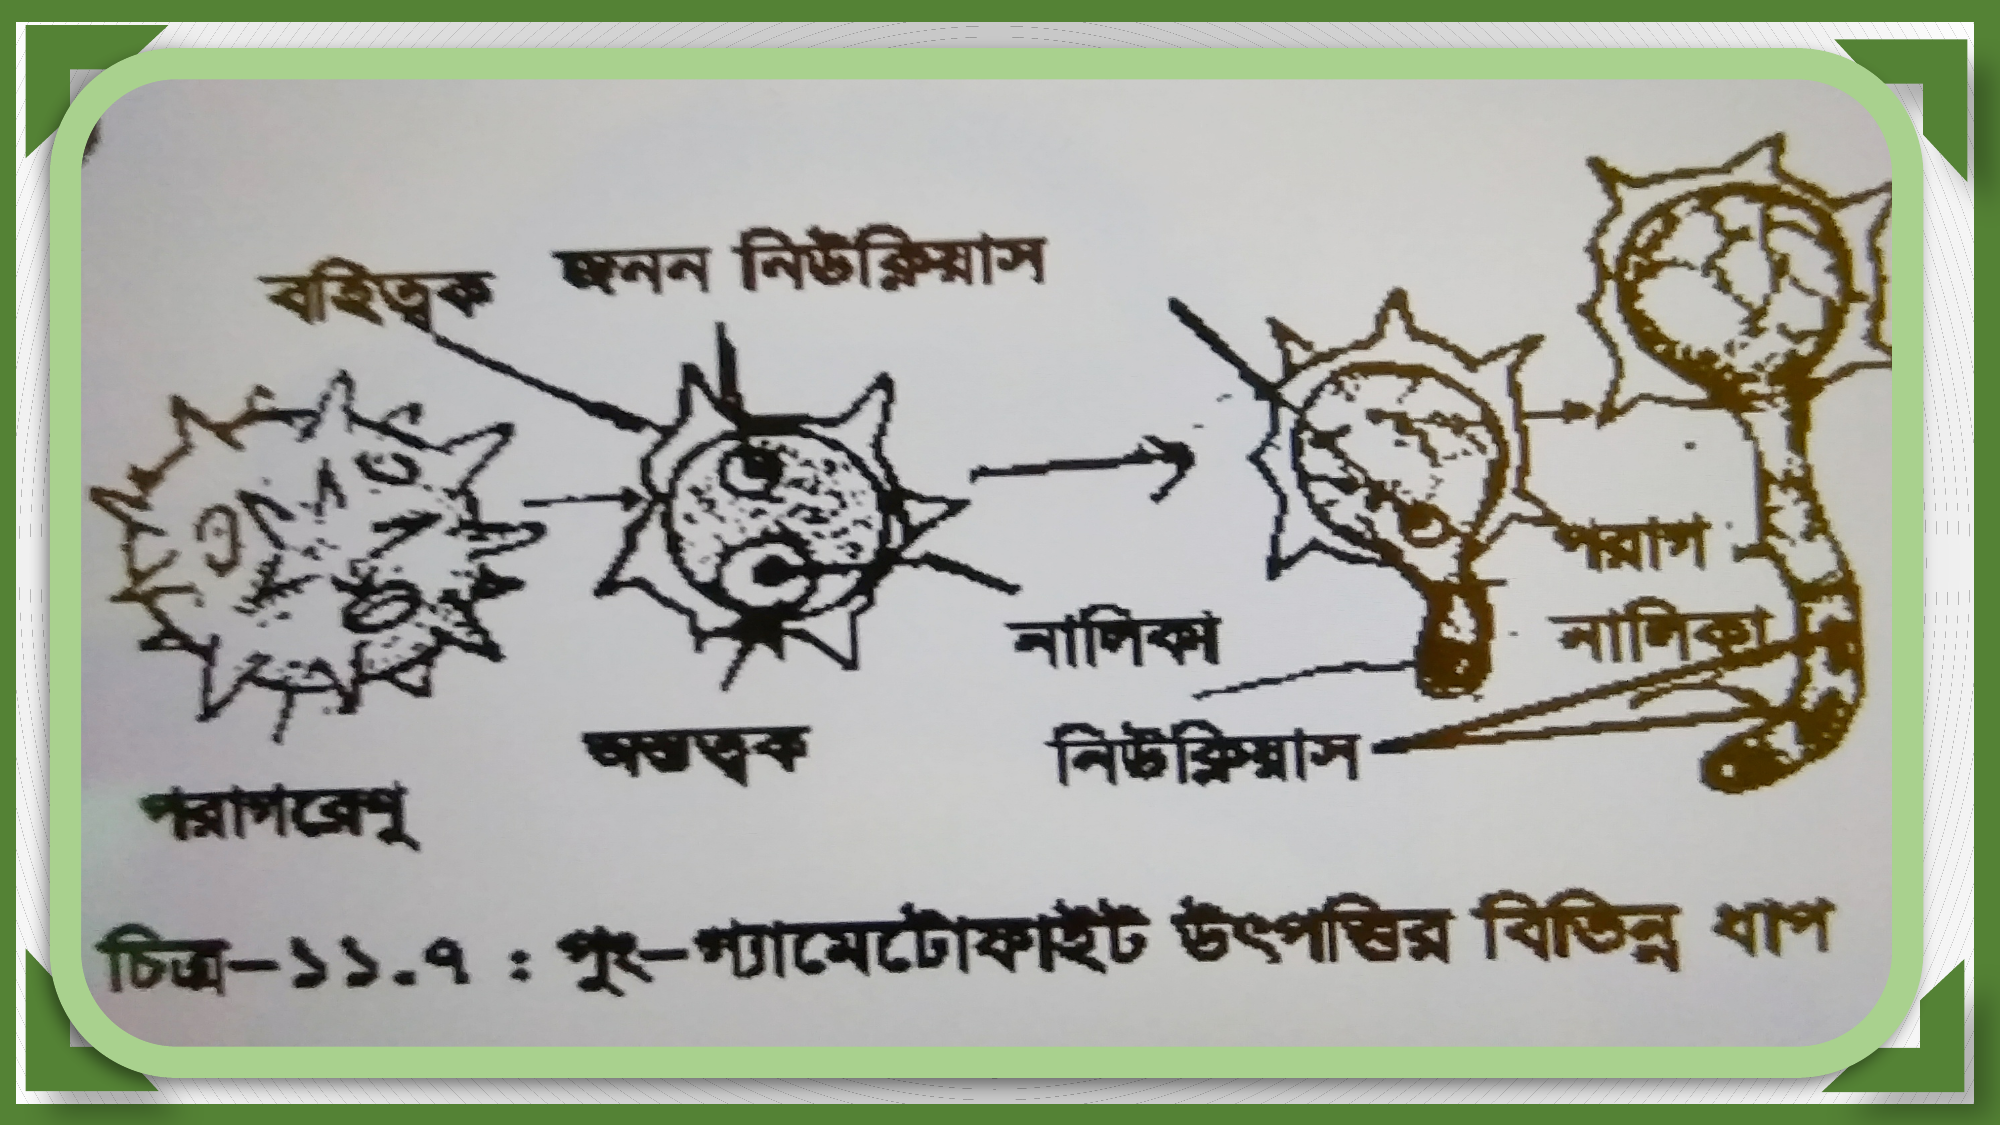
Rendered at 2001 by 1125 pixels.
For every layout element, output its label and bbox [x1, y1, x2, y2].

text_box [1822, 956, 1966, 1094]
picture [65, 63, 1908, 1063]
text_box [0, 5, 1990, 1121]
text_box [24, 945, 138, 1093]
text_box [1831, 38, 1969, 185]
text_box [24, 24, 172, 161]
